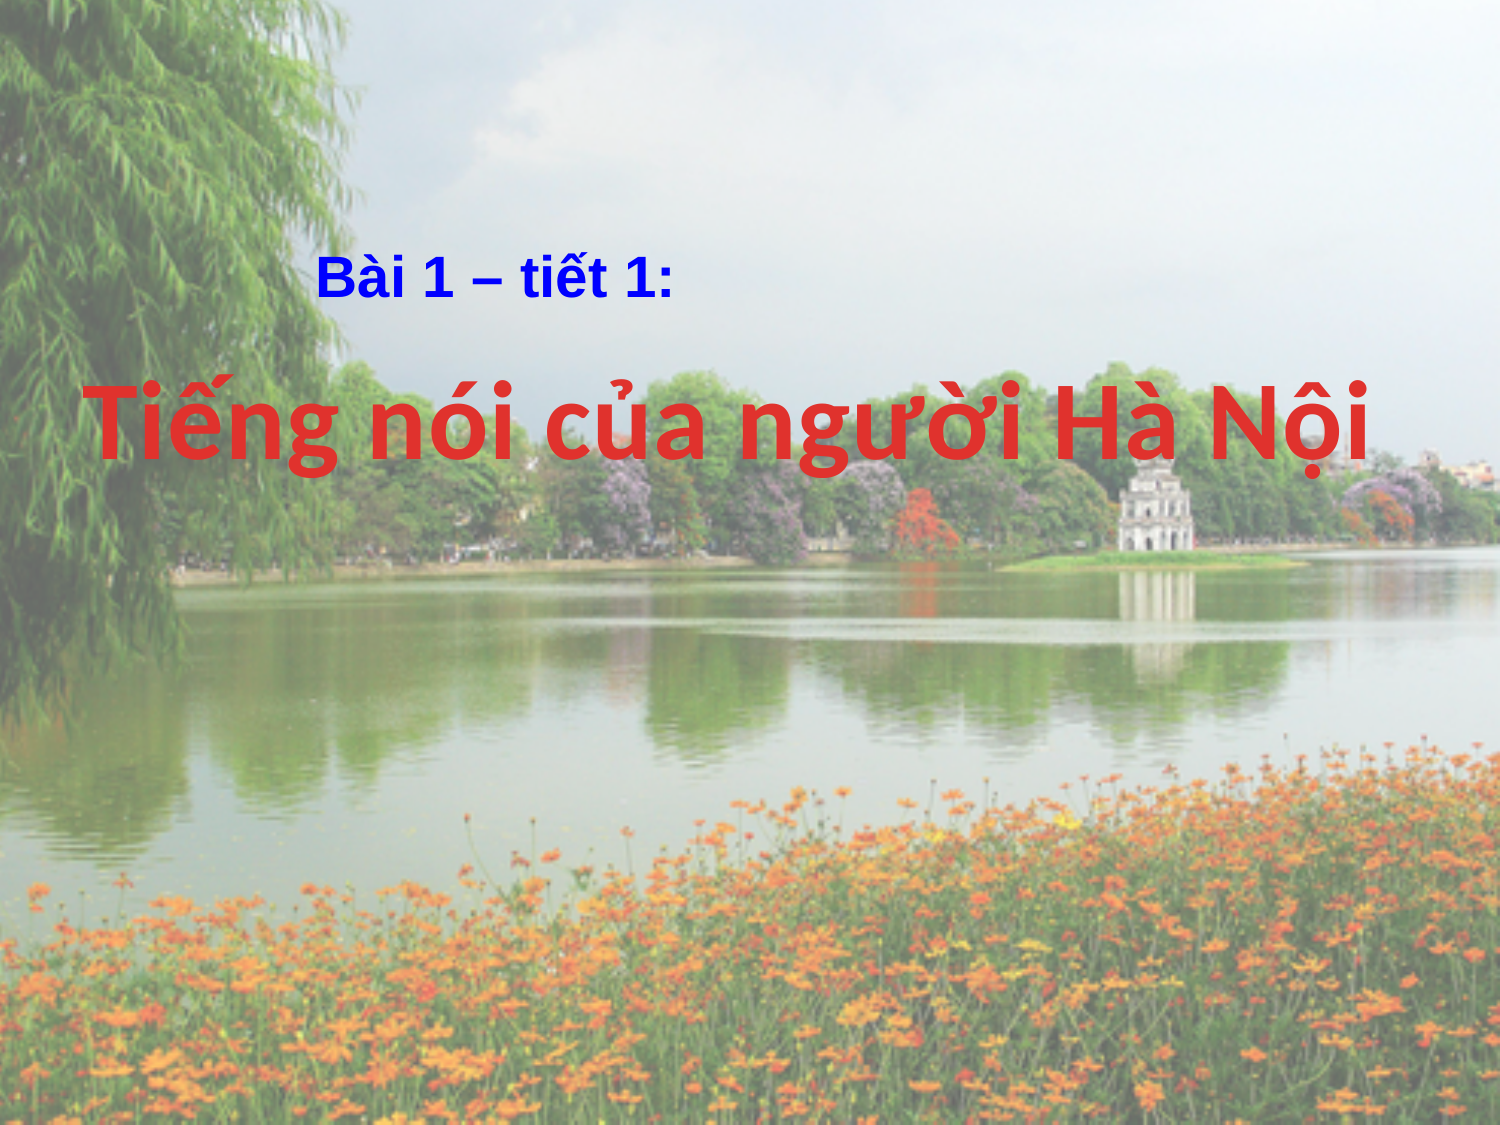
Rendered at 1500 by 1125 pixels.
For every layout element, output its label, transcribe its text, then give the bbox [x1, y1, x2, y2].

text_box Bài 1 – tiết 1: [301, 231, 750, 317]
text_box Tiếng nói của người Hà Nội [60, 339, 1398, 489]
